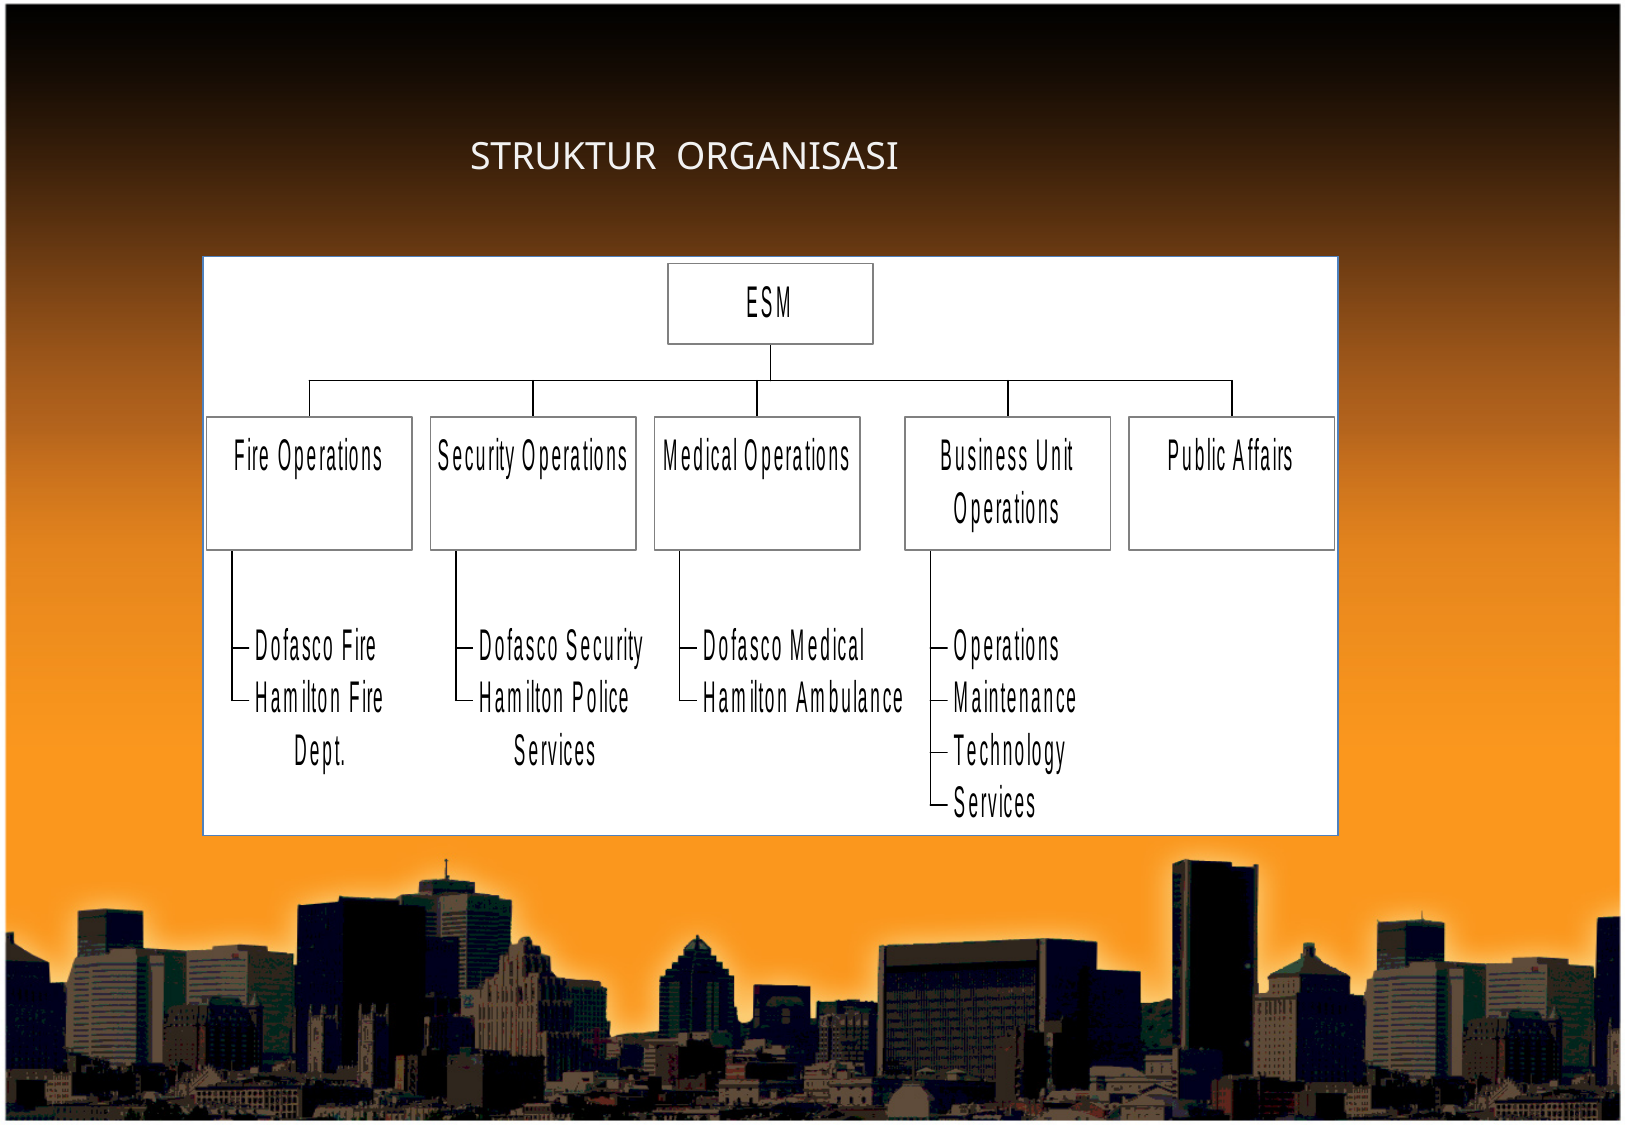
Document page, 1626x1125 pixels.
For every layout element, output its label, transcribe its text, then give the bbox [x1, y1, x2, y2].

text_box STRUKTUR ORGANISASI [455, 124, 924, 185]
picture [0, 0, 1626, 1125]
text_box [203, 256, 1338, 835]
